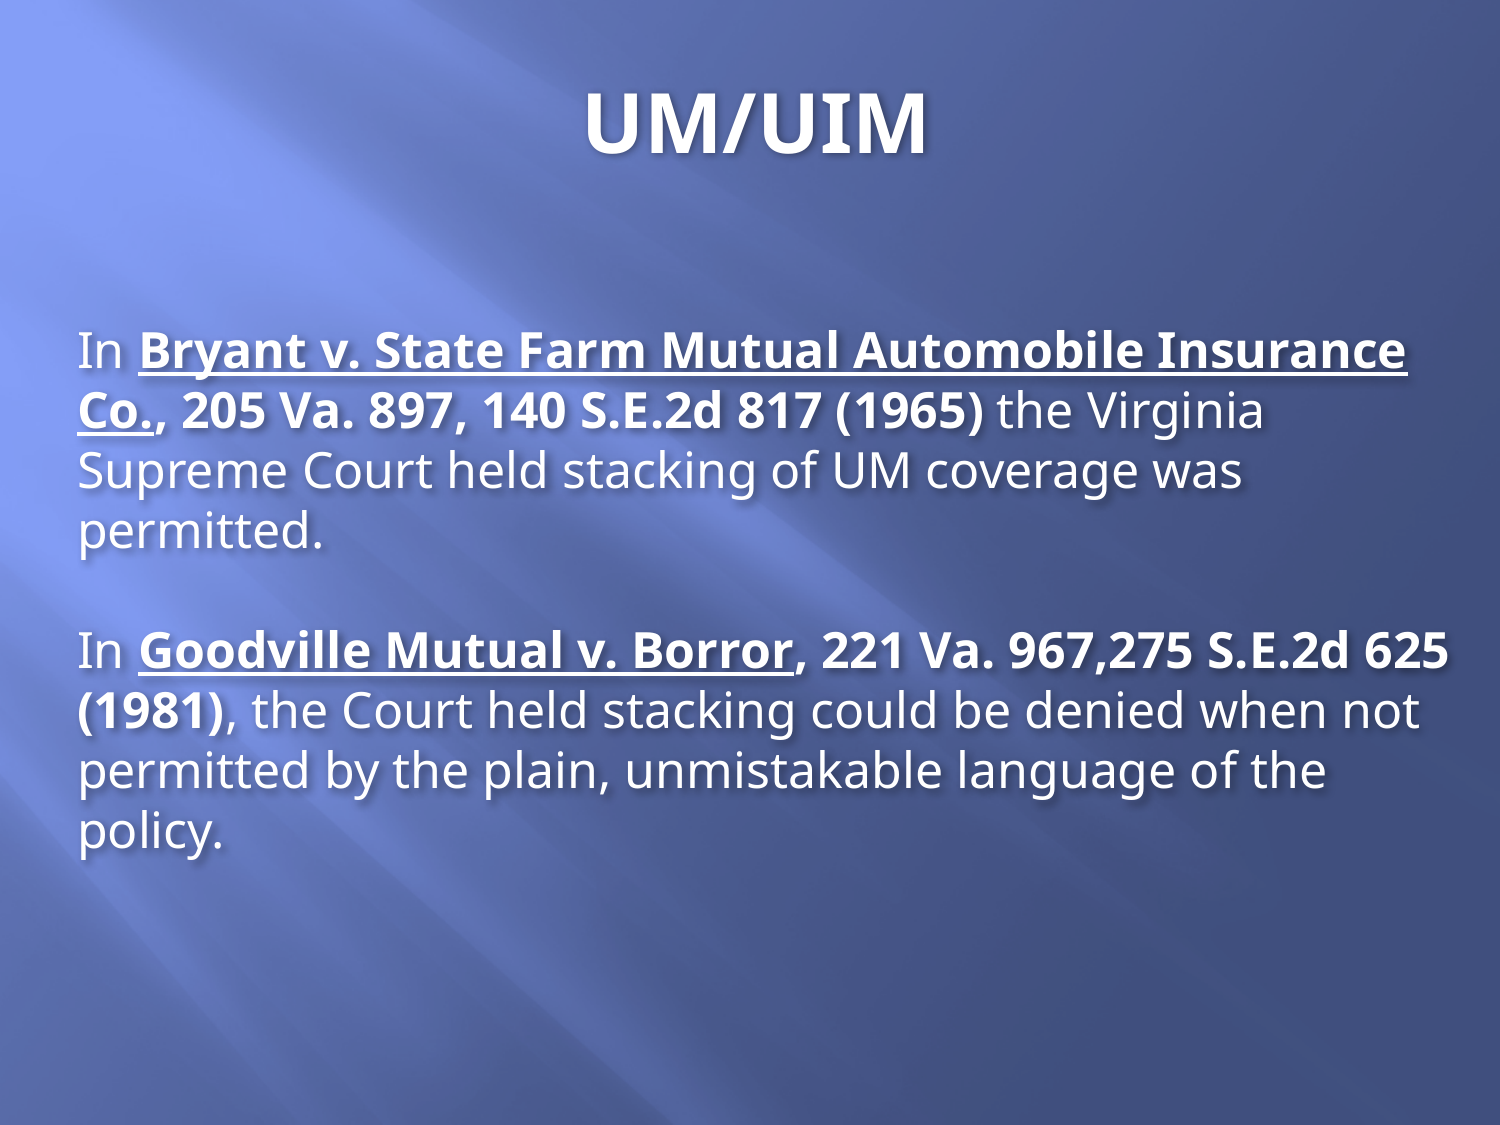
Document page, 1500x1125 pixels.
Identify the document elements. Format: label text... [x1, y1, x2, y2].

text_box In Bryant v. State Farm Mutual Automobile Insurance Co., 205 Va. 897, 140 S.E.2d 817 (1965) the Virginia Supreme Court held stacking of UM coverage was permitted. In Goodville Mutual v. Borror, 221 Va. 967,275 S.E.2d 625 (1981), the Court held stacking could be denied when not permitted by the plain, unmistakable language of the policy. [62, 311, 1500, 1046]
text_box UM/UIM [62, 62, 1450, 178]
